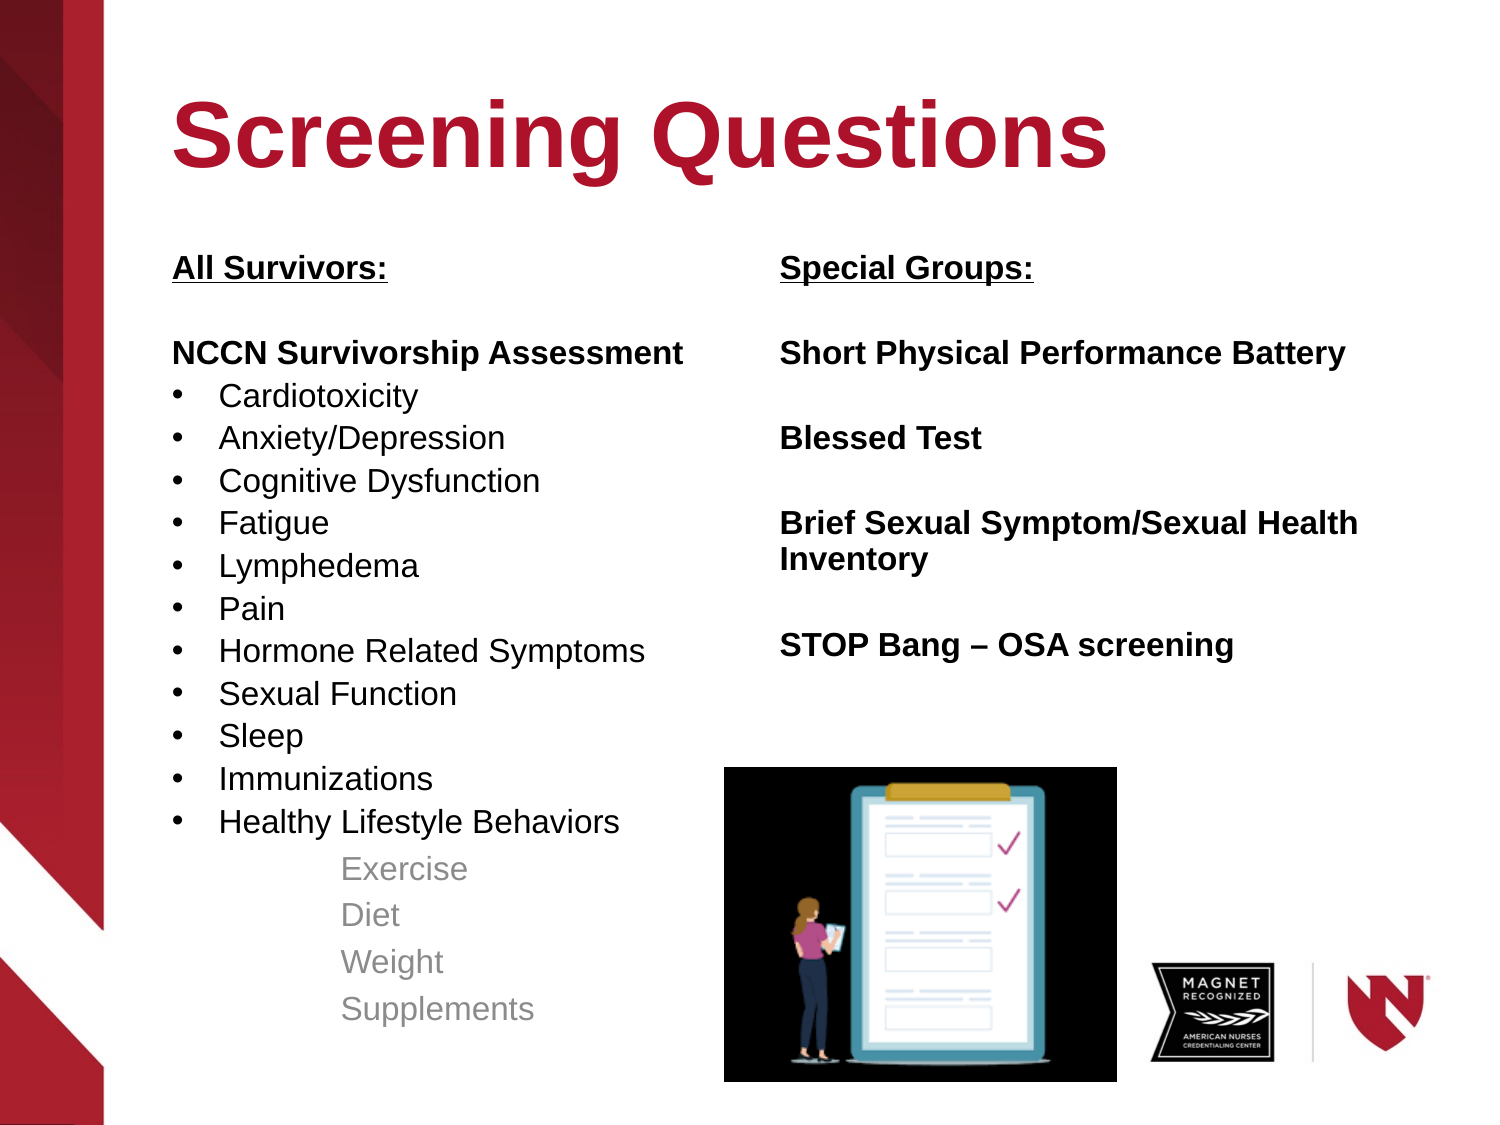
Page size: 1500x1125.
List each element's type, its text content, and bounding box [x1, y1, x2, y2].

picture [0, 0, 1500, 1125]
title Screening Questions [156, 64, 1405, 188]
list All Survivors: NCCN Survivorship Assessment Cardiotoxicity Anxiety/Depression Cognitive Dysfunction Fatigue Lymphedema Pain Hormone Related Symptoms Sexual Function Sleep Immunizations Healthy Lifestyle Behaviors Exercise Diet Weight Supplements [156, 243, 726, 883]
list Special Groups: Short Physical Performance Battery Blessed Test Brief Sexual Symptom/Sexual Health Inventory STOP Bang – OSA screening [764, 243, 1385, 883]
